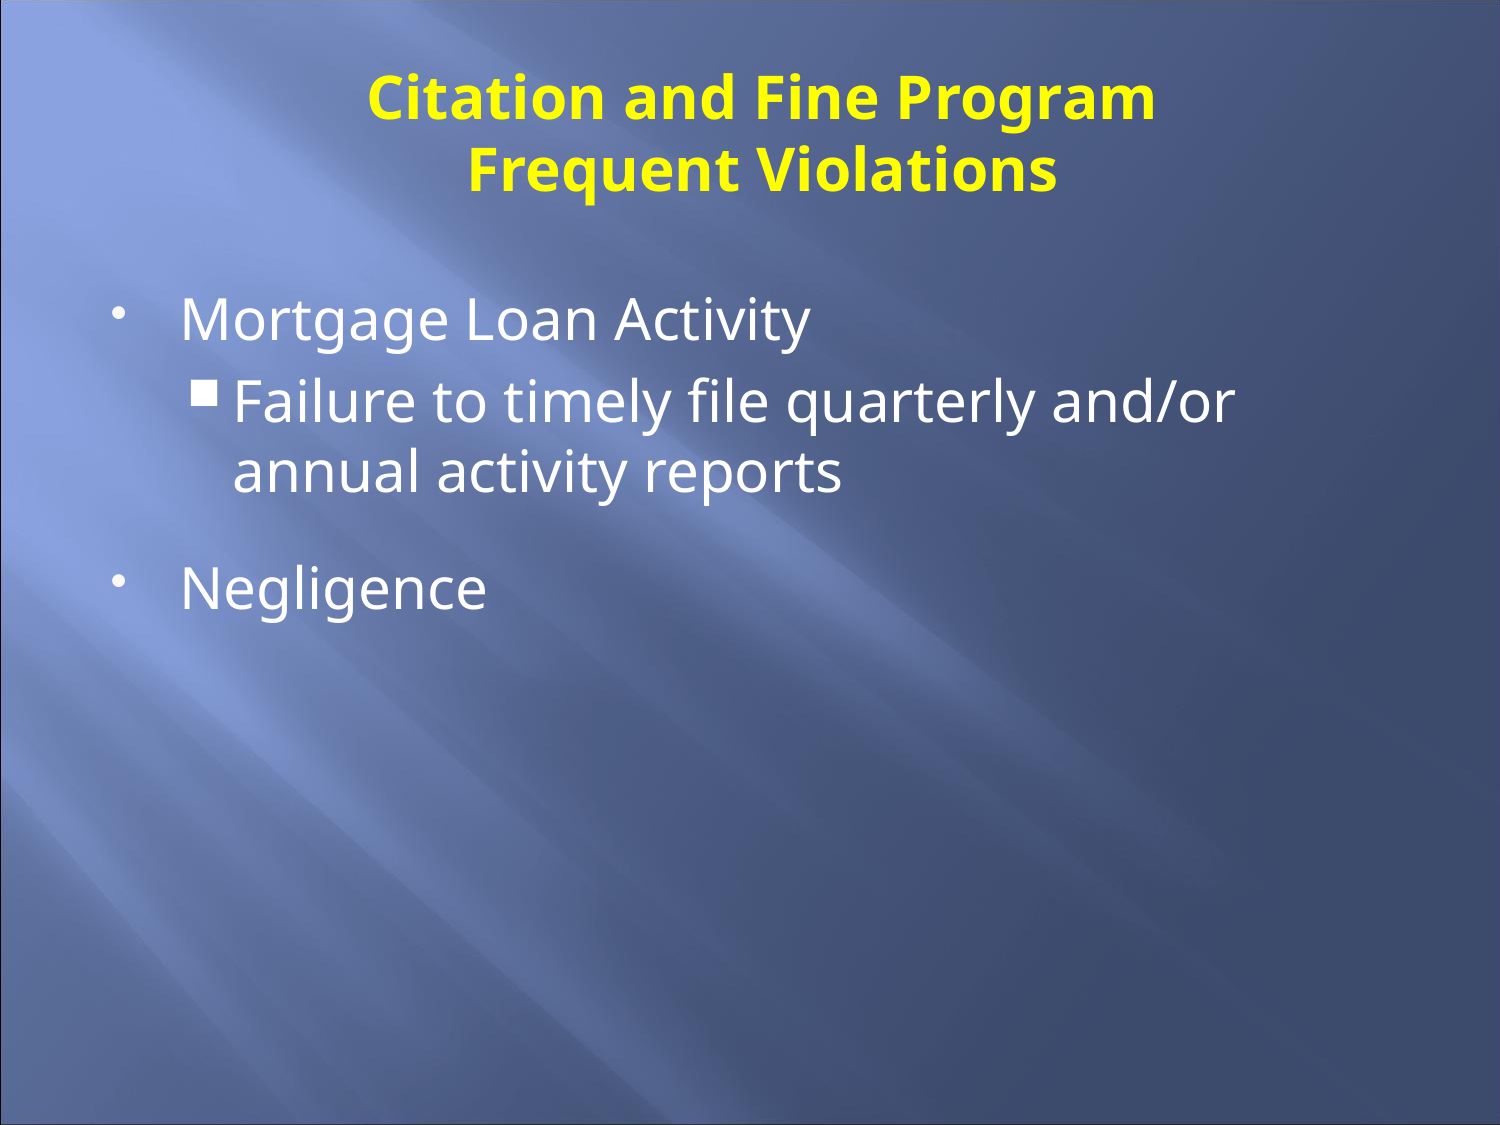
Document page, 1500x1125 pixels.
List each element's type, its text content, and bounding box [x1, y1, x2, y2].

title Citation and Fine Program Frequent Violations [75, 24, 1450, 238]
list Mortgage Loan Activity Failure to timely file quarterly and/or annual activity reports Negligence [75, 275, 1425, 1025]
picture [0, 0, 1500, 1125]
